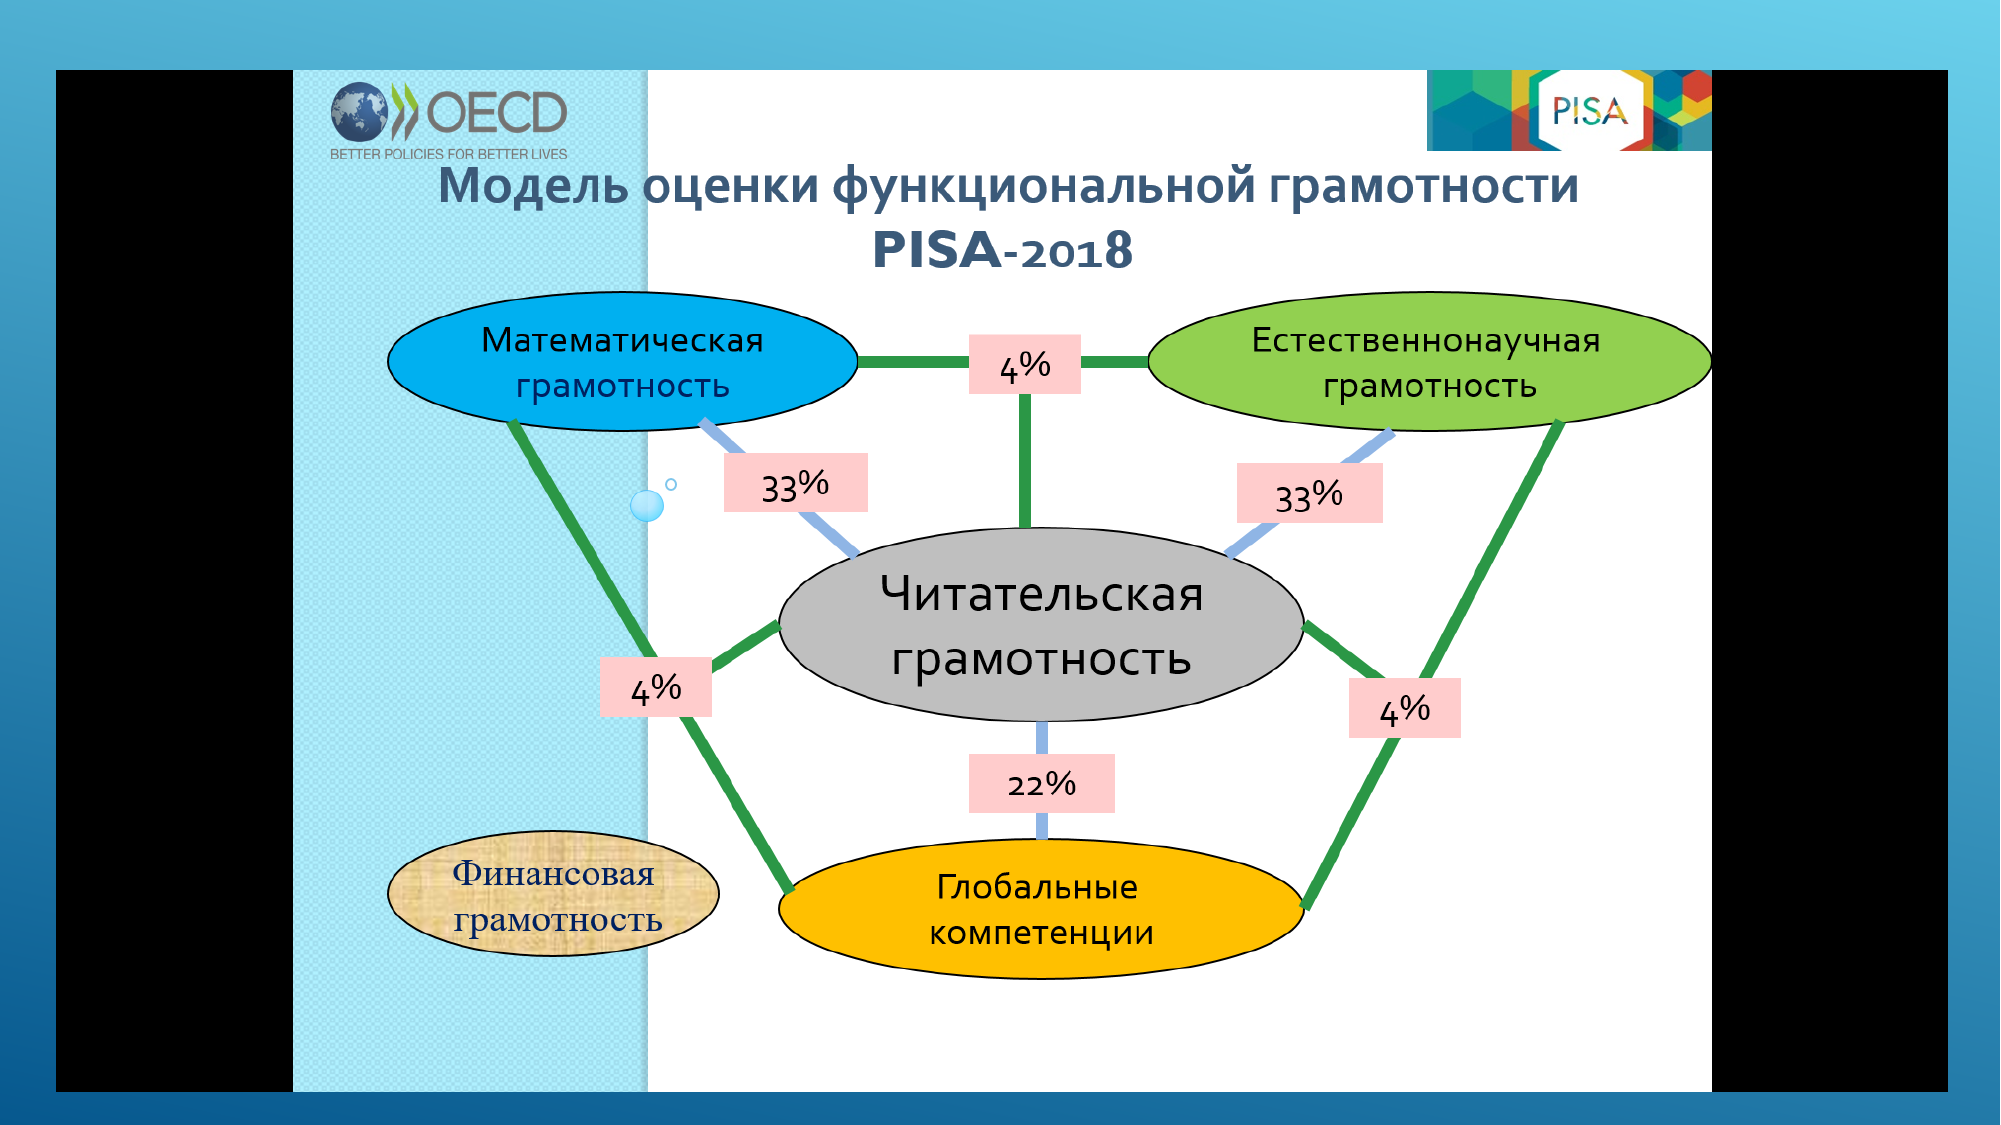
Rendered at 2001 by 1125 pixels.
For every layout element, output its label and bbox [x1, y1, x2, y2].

picture [55, 69, 1948, 1092]
